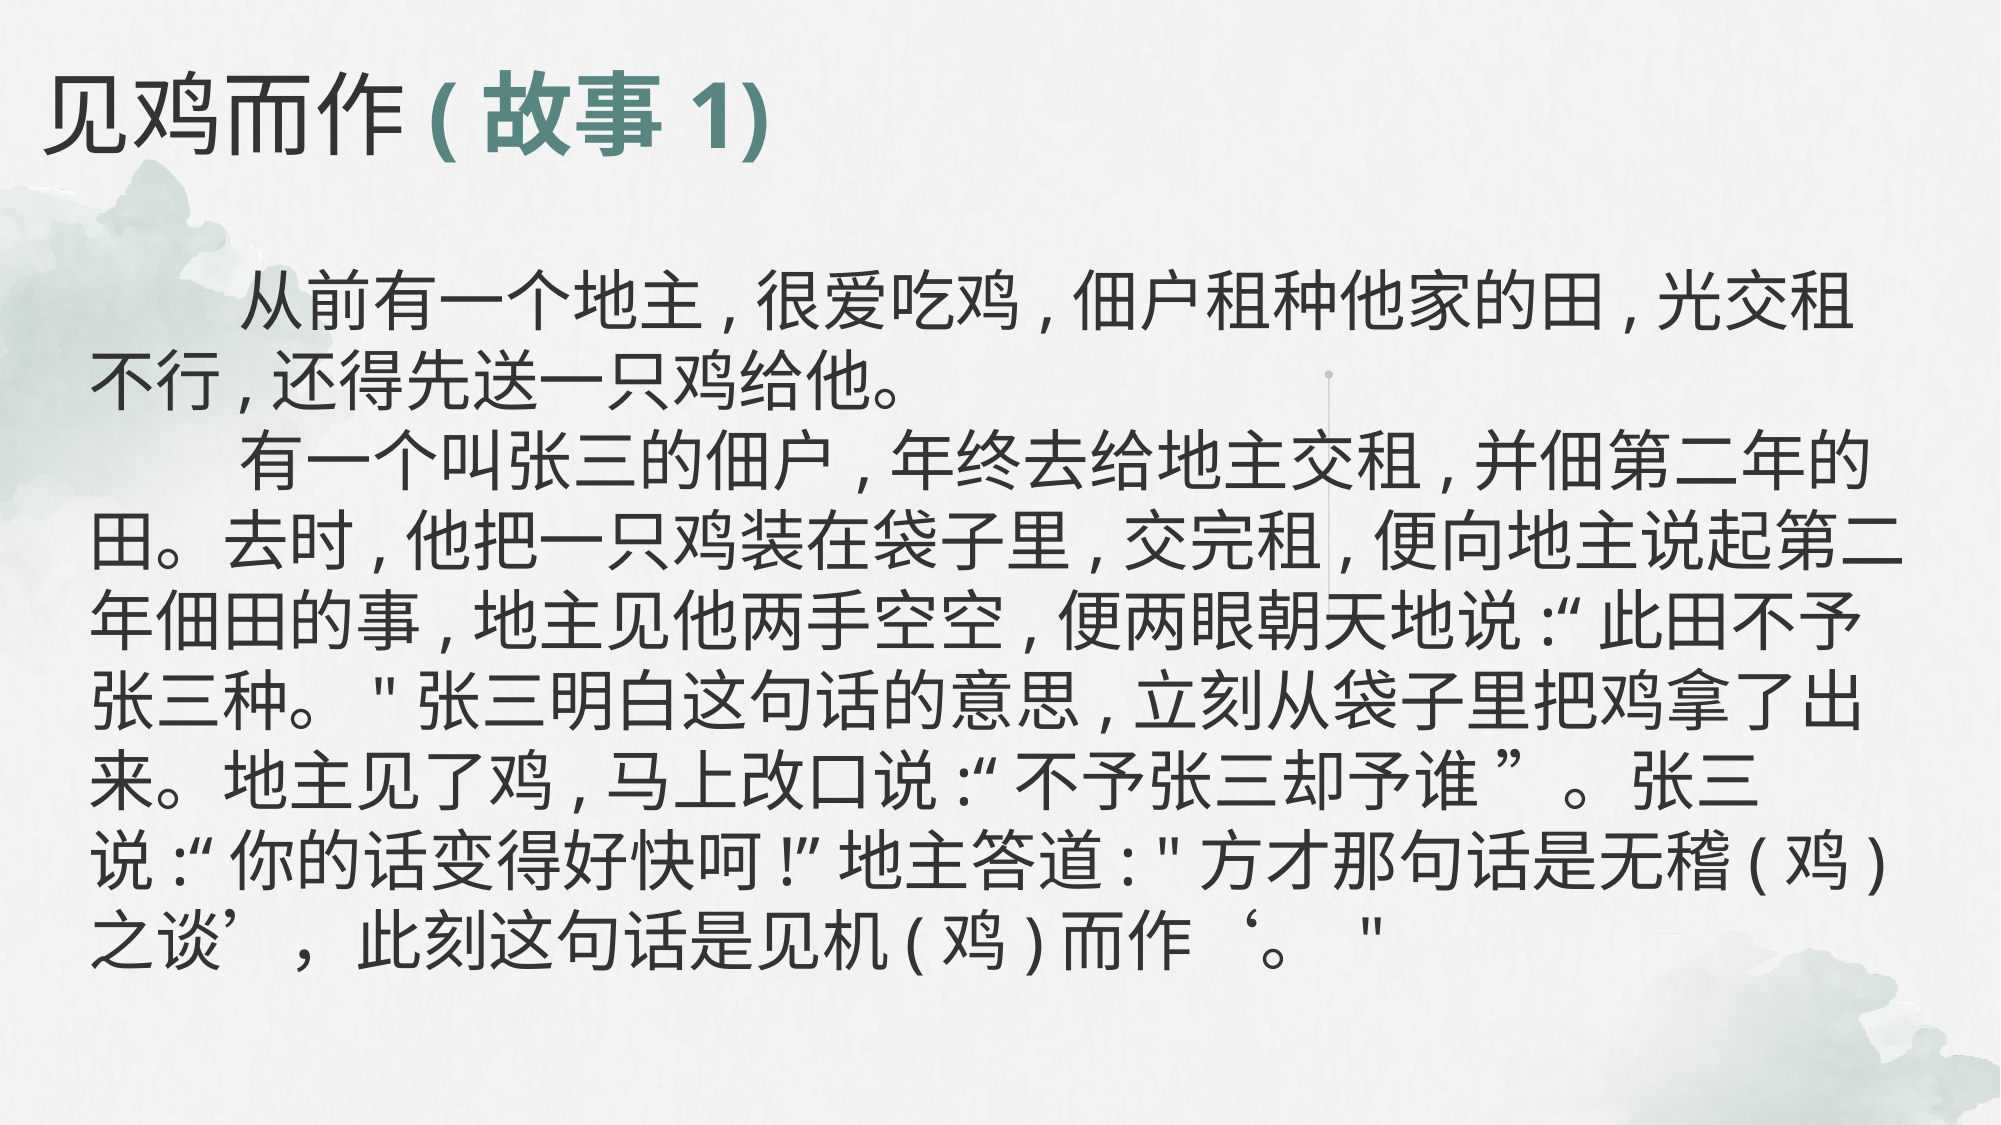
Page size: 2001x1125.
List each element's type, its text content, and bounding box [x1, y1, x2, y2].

picture [0, 0, 473, 860]
title 见鸡而作(故事1) [24, 6, 1806, 176]
text_box 从前有一个地主,很爱吃鸡,佃户租种他家的田,光交租不行,还得先送一只鸡给他。 有一个叫张三的佃户,年终去给地主交租,并佃第二年的田。去时,他把一只鸡装在袋子里,交完租,便向地主说起第二年佃田的事,地主见他两手空空,便两眼朝天地说:“此田不予张三种。"张三明白这句话的意思,立刻从袋子里把鸡拿了出来。地主见了鸡,马上改口说:“不予张三却予谁 ”。张三说:“你的话变得好快呵!”地主答道: "方才那句话是无稽(鸡)之谈’，此刻这句话是见机(鸡)而作‘。 " [73, 251, 1927, 986]
picture [1214, 843, 2001, 1125]
